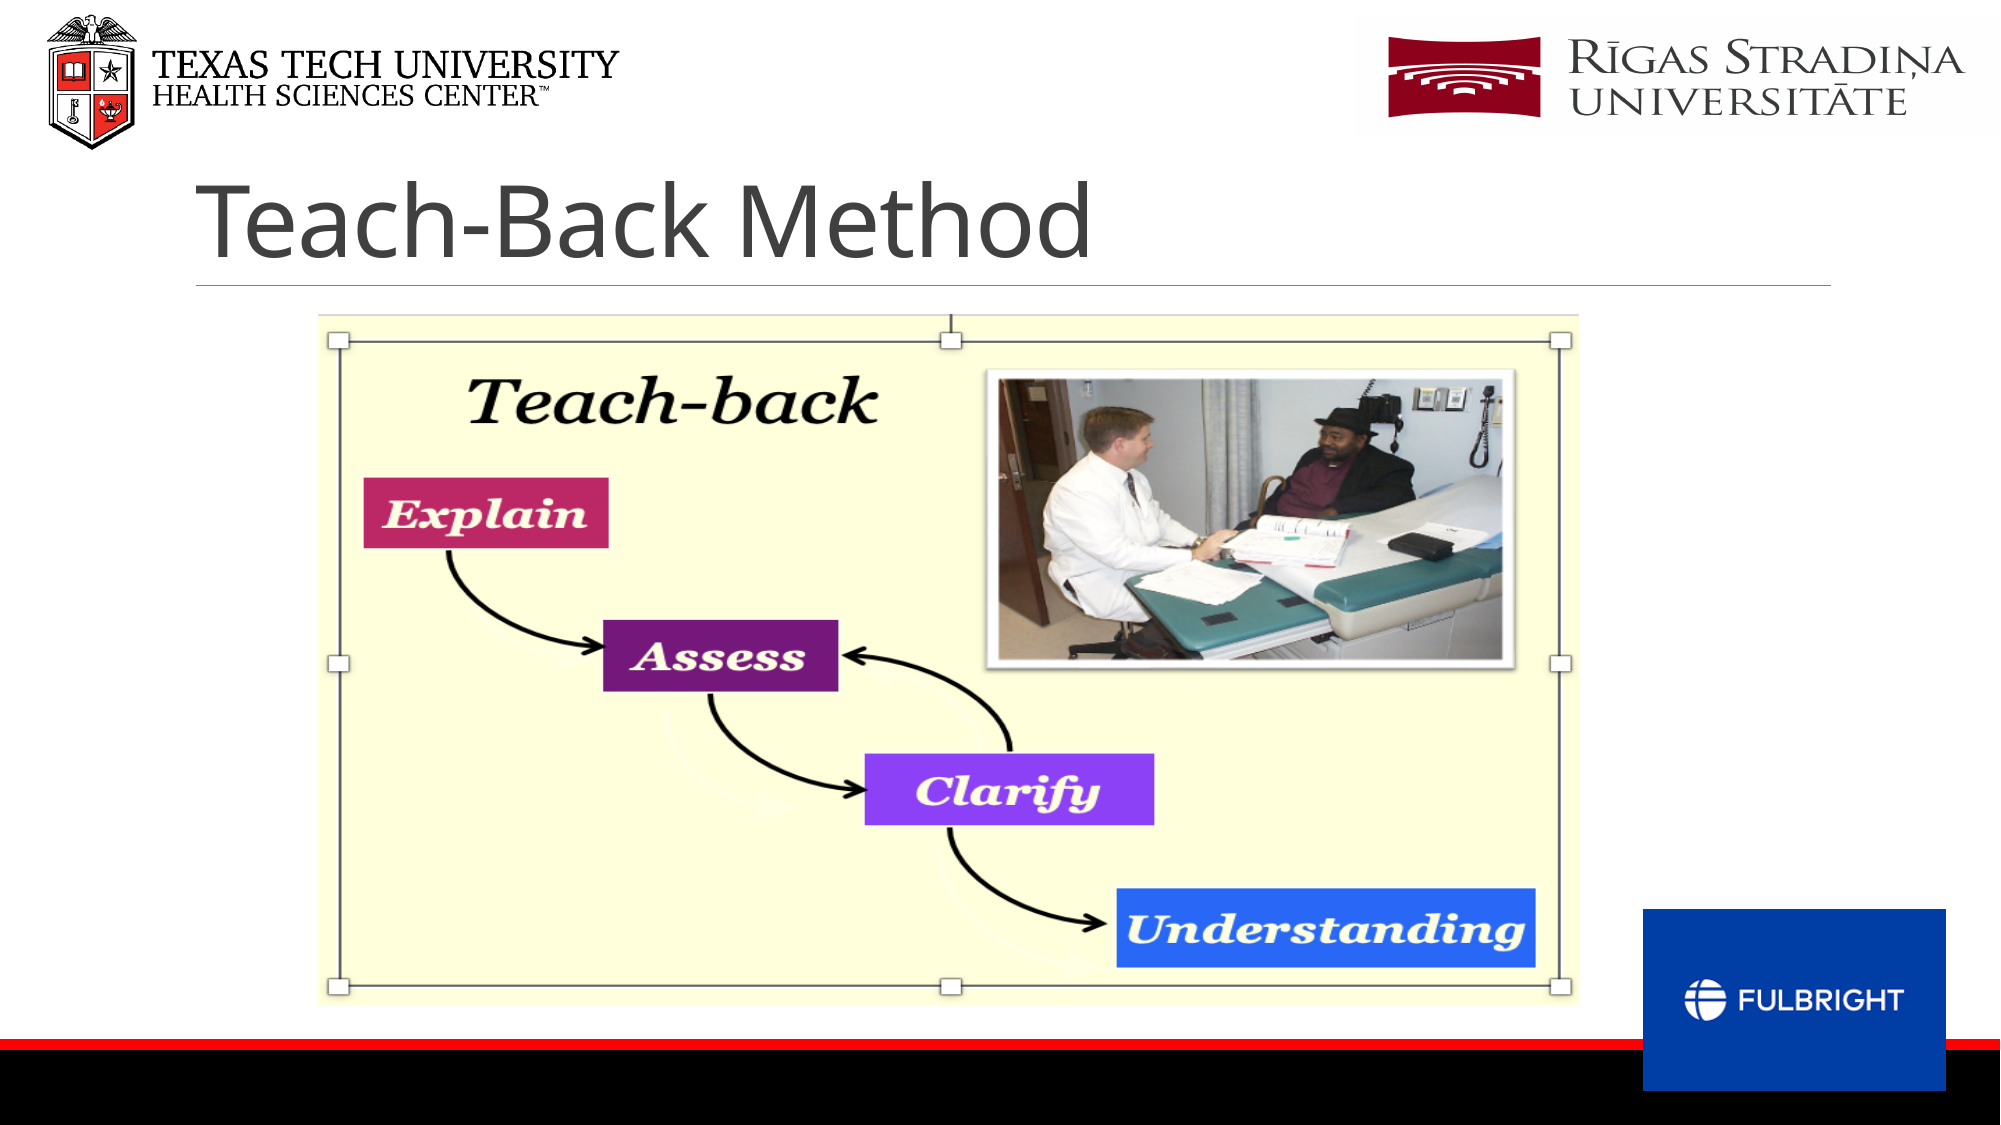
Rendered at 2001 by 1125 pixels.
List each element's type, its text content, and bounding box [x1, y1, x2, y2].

title Teach-Back Method [180, 47, 1830, 285]
picture [1642, 909, 1946, 1092]
picture [1354, 16, 2000, 139]
picture [39, 0, 628, 157]
picture [318, 314, 1579, 1006]
